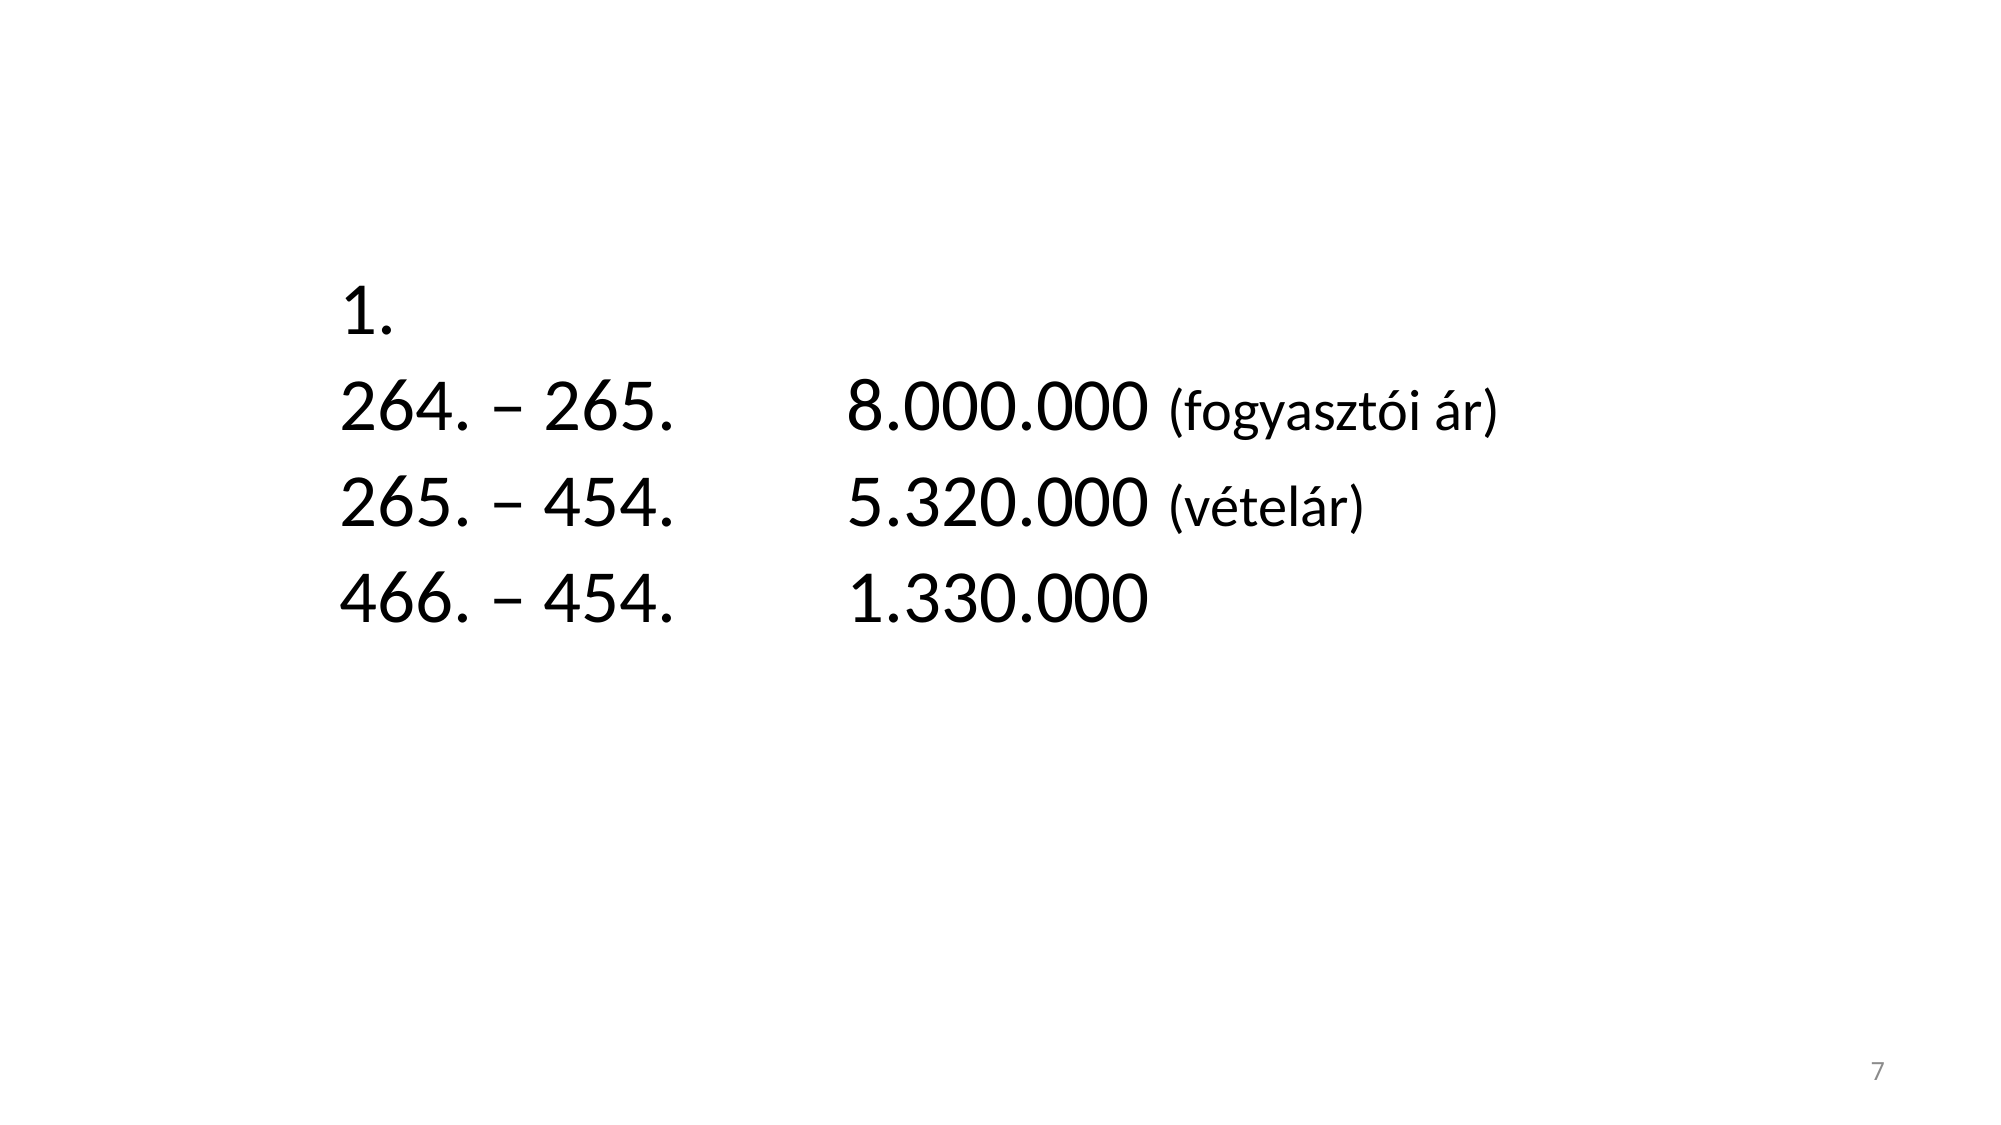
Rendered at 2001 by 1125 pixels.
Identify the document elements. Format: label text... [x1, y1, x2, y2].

slide_number 7 [1433, 1042, 1900, 1103]
list 1. 264. – 265. 8.000.000 (fogyasztói ár) 265. – 454. 5.320.000 (vételár) 466. – 454. 1.330.000 [324, 262, 1792, 1006]
